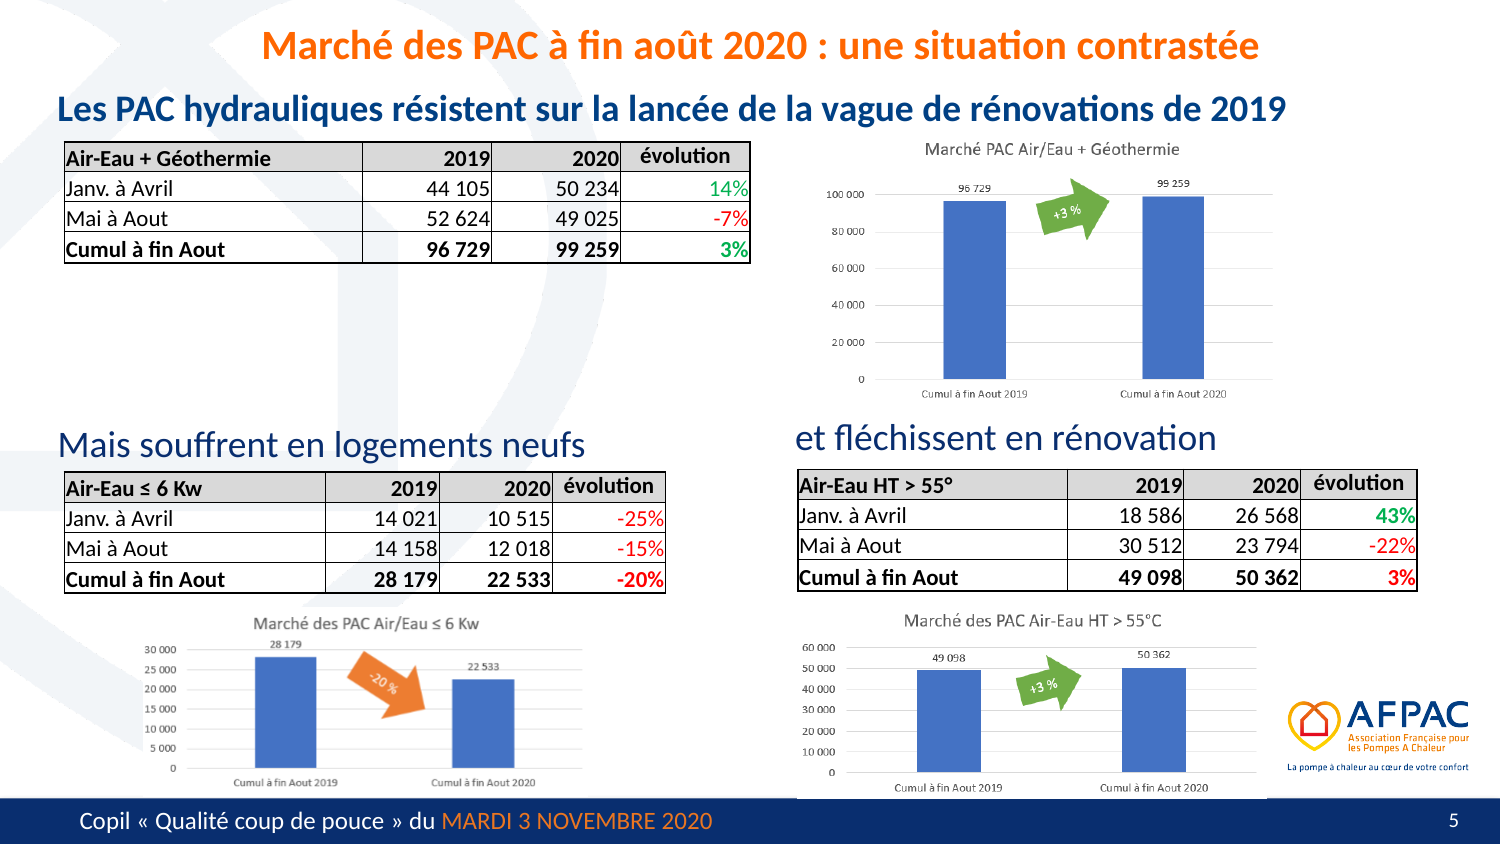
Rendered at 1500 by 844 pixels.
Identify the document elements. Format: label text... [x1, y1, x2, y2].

table_header évolution [1301, 470, 1416, 499]
table_header Air-Eau ≤ 6 Kw [65, 473, 325, 502]
table_cell 49 025 [492, 202, 620, 231]
text_box et fléchissent en rénovation [780, 405, 1283, 466]
table_header évolution [553, 473, 665, 502]
table_header évolution [621, 143, 749, 171]
table_cell 28 179 [326, 563, 439, 592]
table_cell 14% [621, 172, 749, 201]
table_cell -22% [1301, 530, 1416, 559]
table_cell Mai à Aout [65, 533, 325, 562]
text_box Mais souffrent en logements neufs [42, 412, 644, 473]
table_header 2019 [363, 143, 491, 171]
picture [1287, 701, 1469, 772]
table_header Air-Eau HT > 55° [799, 470, 1067, 499]
table_cell 10 515 [440, 503, 552, 532]
table_cell Mai à Aout [65, 202, 362, 231]
table_cell 14 158 [326, 533, 439, 562]
table_cell 44 105 [363, 172, 491, 201]
table_cell 26 568 [1184, 500, 1300, 529]
slide_number 4 [1075, 796, 1474, 842]
table_cell Janv. à Avril [65, 503, 325, 532]
text_box Marché des PAC à fin août 2020 : une situation contrastée [219, 10, 1303, 125]
table_cell 3% [621, 232, 749, 262]
picture [142, 607, 588, 797]
table_cell 96 729 [363, 232, 491, 262]
table_cell 23 794 [1184, 530, 1300, 559]
table_cell 3% [1301, 560, 1416, 590]
table_cell -15% [553, 533, 665, 562]
table_cell 49 098 [1068, 560, 1183, 590]
table_cell 30 512 [1068, 530, 1183, 559]
table_header 2020 [492, 143, 620, 171]
table_header Air-Eau + Géothermie [65, 143, 362, 171]
picture [820, 131, 1283, 405]
table_cell -7% [621, 202, 749, 231]
table_cell Mai à Aout [799, 530, 1067, 559]
table_cell 18 586 [1068, 500, 1183, 529]
text_box Les PAC hydrauliques résistent sur la lancée de la vague de rénovations de 2019 [42, 77, 1462, 136]
table_cell 99 259 [492, 232, 620, 262]
table_cell 12 018 [440, 533, 552, 562]
table_cell 52 624 [363, 202, 491, 231]
table_cell -25% [553, 503, 665, 532]
table_cell Cumul à fin Aout [65, 232, 362, 262]
table_cell 43% [1301, 500, 1416, 529]
table_cell Cumul à fin Aout [65, 563, 325, 592]
picture [797, 607, 1267, 800]
table_header 2019 [1068, 470, 1183, 499]
table_cell Janv. à Avril [65, 172, 362, 201]
table_cell 14 021 [326, 503, 439, 532]
table_header 2019 [326, 473, 439, 502]
table_cell 50 362 [1184, 560, 1300, 590]
table_header 2020 [440, 473, 552, 502]
table_cell 22 533 [440, 563, 552, 592]
table_cell Cumul à fin Aout [799, 560, 1067, 590]
table_cell -20% [553, 563, 665, 592]
table_header 2020 [1184, 470, 1300, 499]
table_cell 50 234 [492, 172, 620, 201]
table_cell Janv. à Avril [799, 500, 1067, 529]
